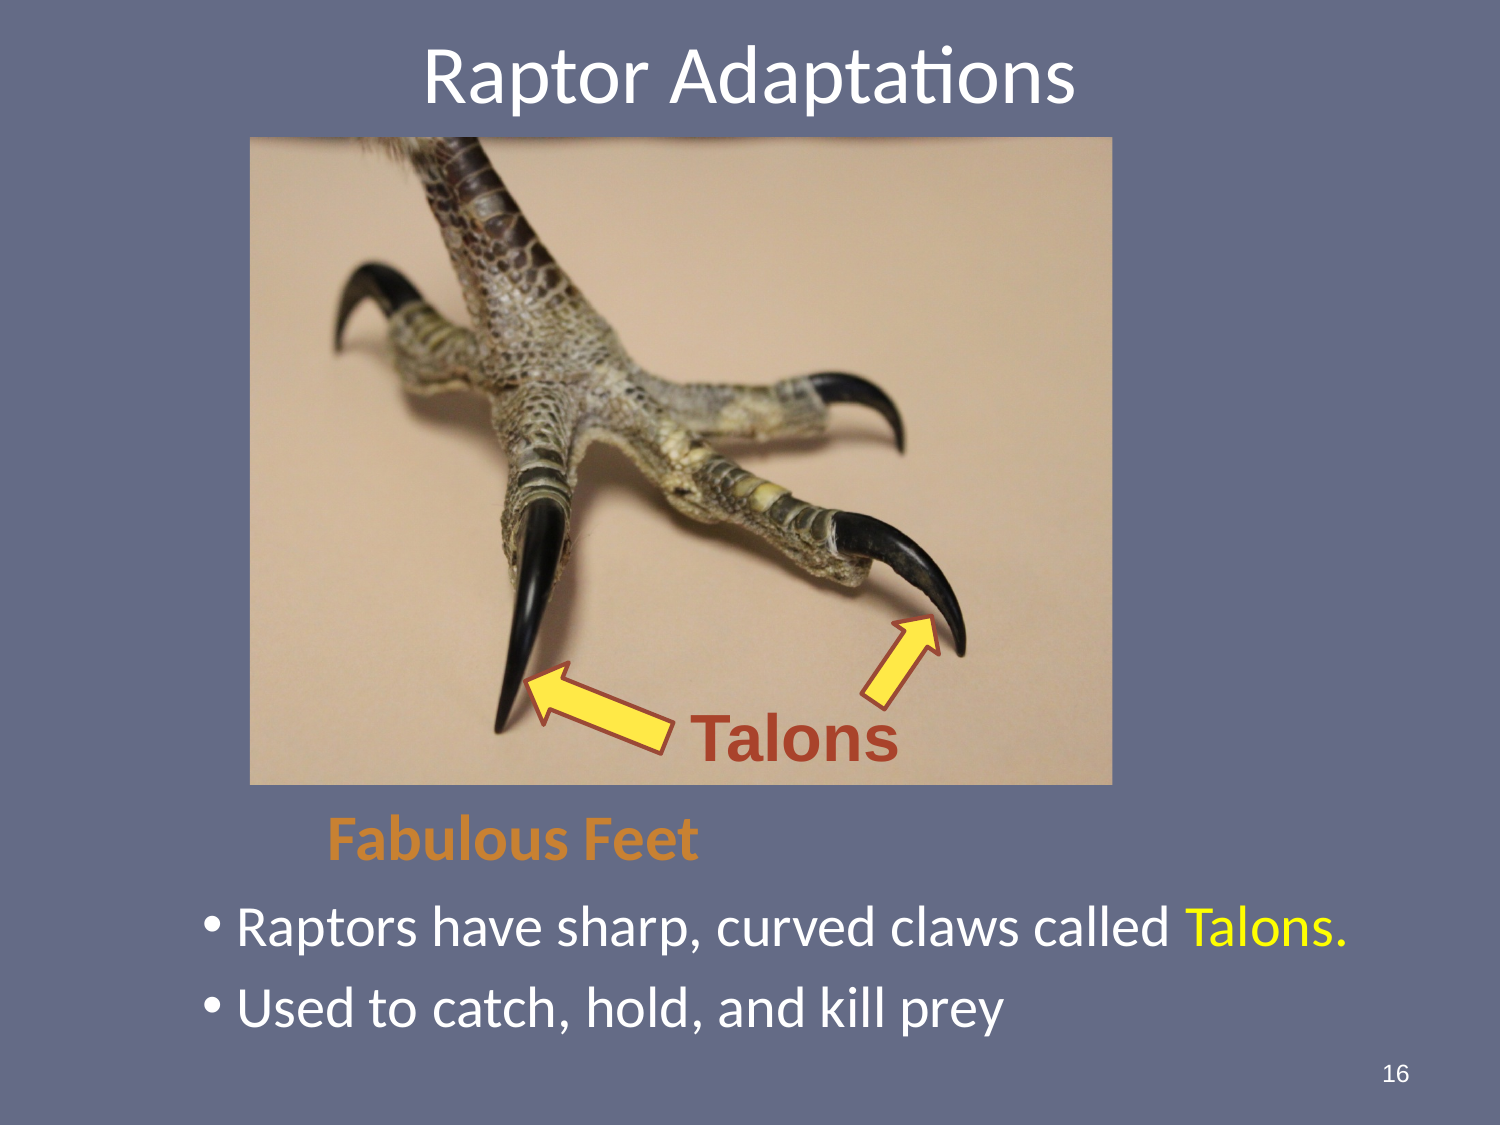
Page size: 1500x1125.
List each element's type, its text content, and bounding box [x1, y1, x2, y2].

list Raptors have sharp, curved claws called Talons. Used to catch, hold, and kill prey [187, 880, 1401, 1088]
slide_number 16 [1074, 1042, 1425, 1103]
title Fabulous Feet [312, 787, 1213, 880]
picture [249, 137, 1113, 785]
text_box Raptor Adaptations [0, 12, 1500, 128]
